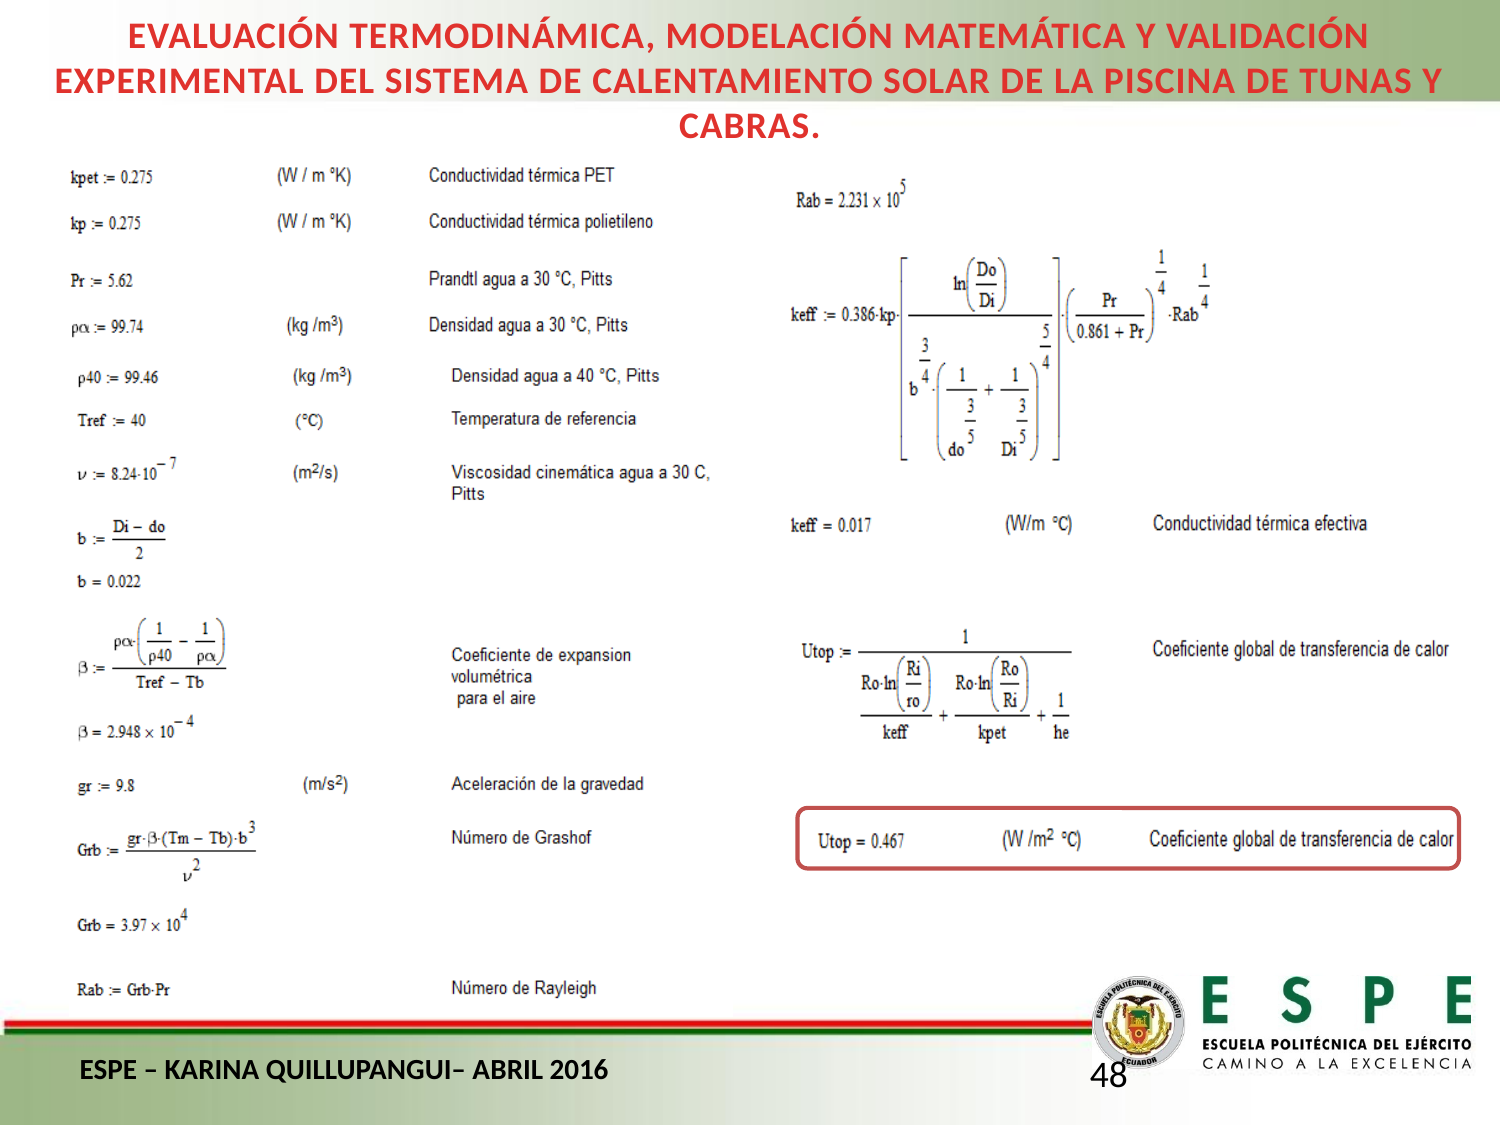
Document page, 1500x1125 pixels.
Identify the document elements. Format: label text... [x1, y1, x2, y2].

slide_number 48 [1074, 1042, 1425, 1103]
text_box EVALUACIÓN TERMODINÁMICA, MODELACIÓN MATEMÁTICA Y VALIDACIÓN EXPERIMENTAL DEL SISTEMA DE CALENTAMIENTO SOLAR DE LA PISCINA DE TUNAS Y CABRAS. [0, 3, 1500, 154]
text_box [797, 807, 1473, 877]
footer ESPE – KARINA QUILLUPANGUI– ABRIL 2016 [64, 1042, 988, 1103]
picture [0, 154, 1500, 1125]
